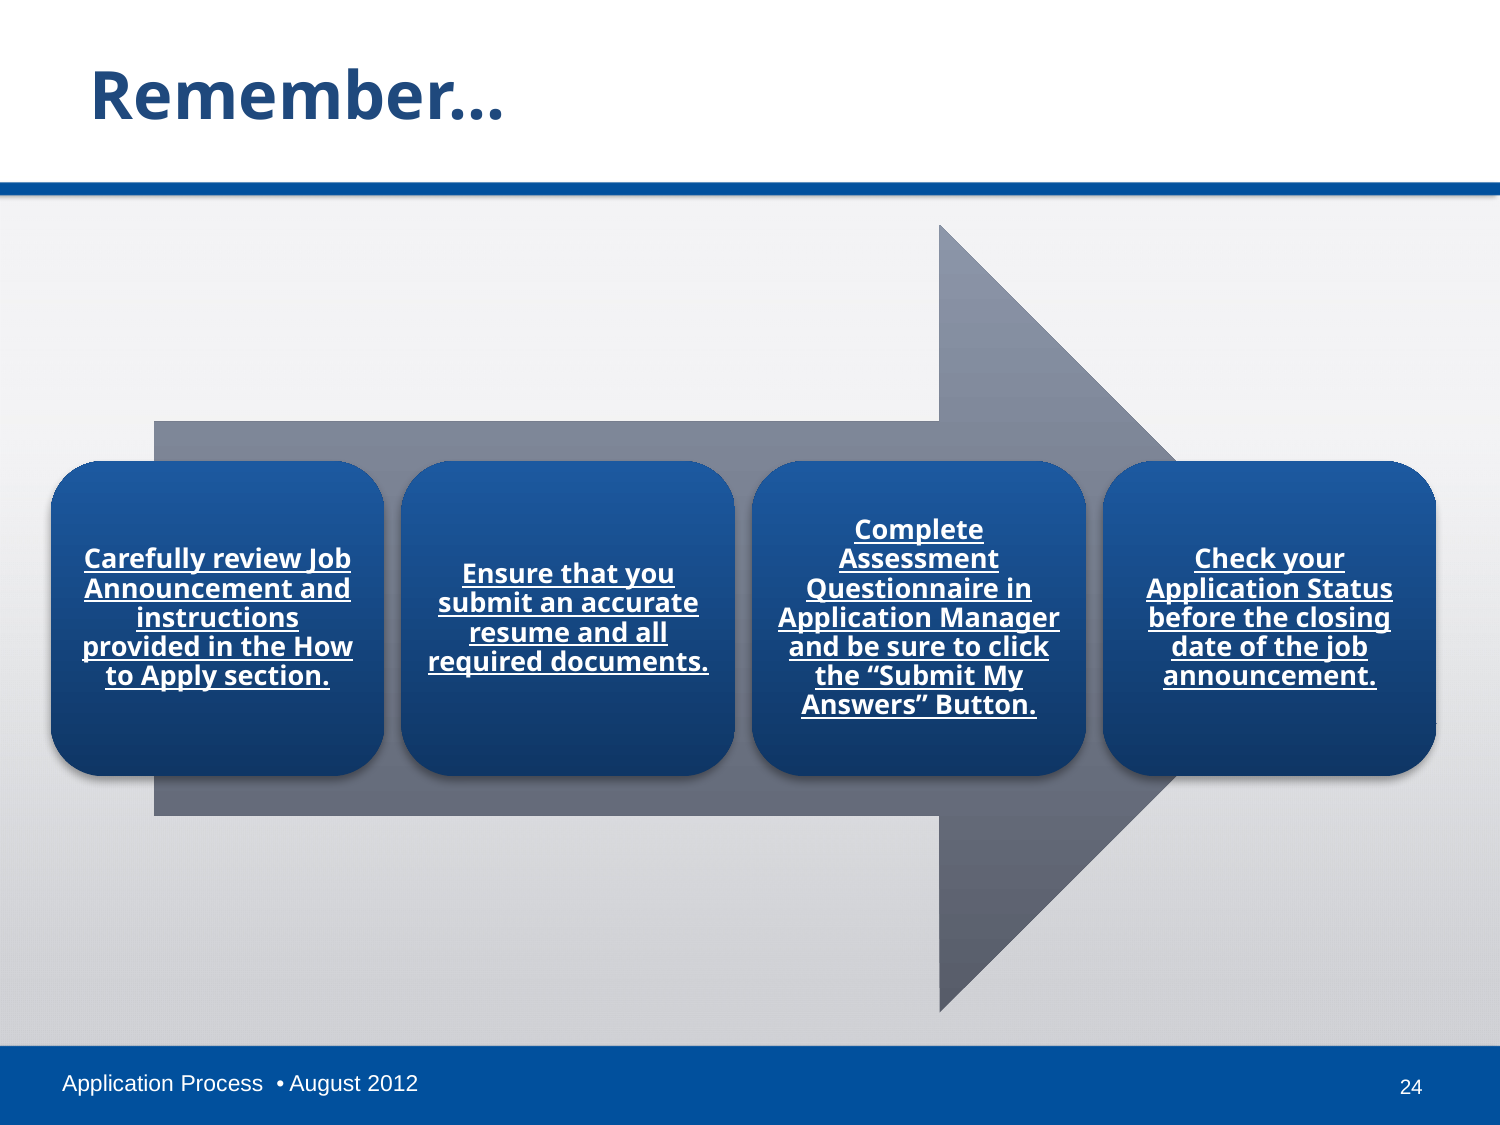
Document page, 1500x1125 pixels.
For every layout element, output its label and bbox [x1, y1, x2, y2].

picture [0, 0, 1500, 1125]
list [49, 224, 1438, 1013]
